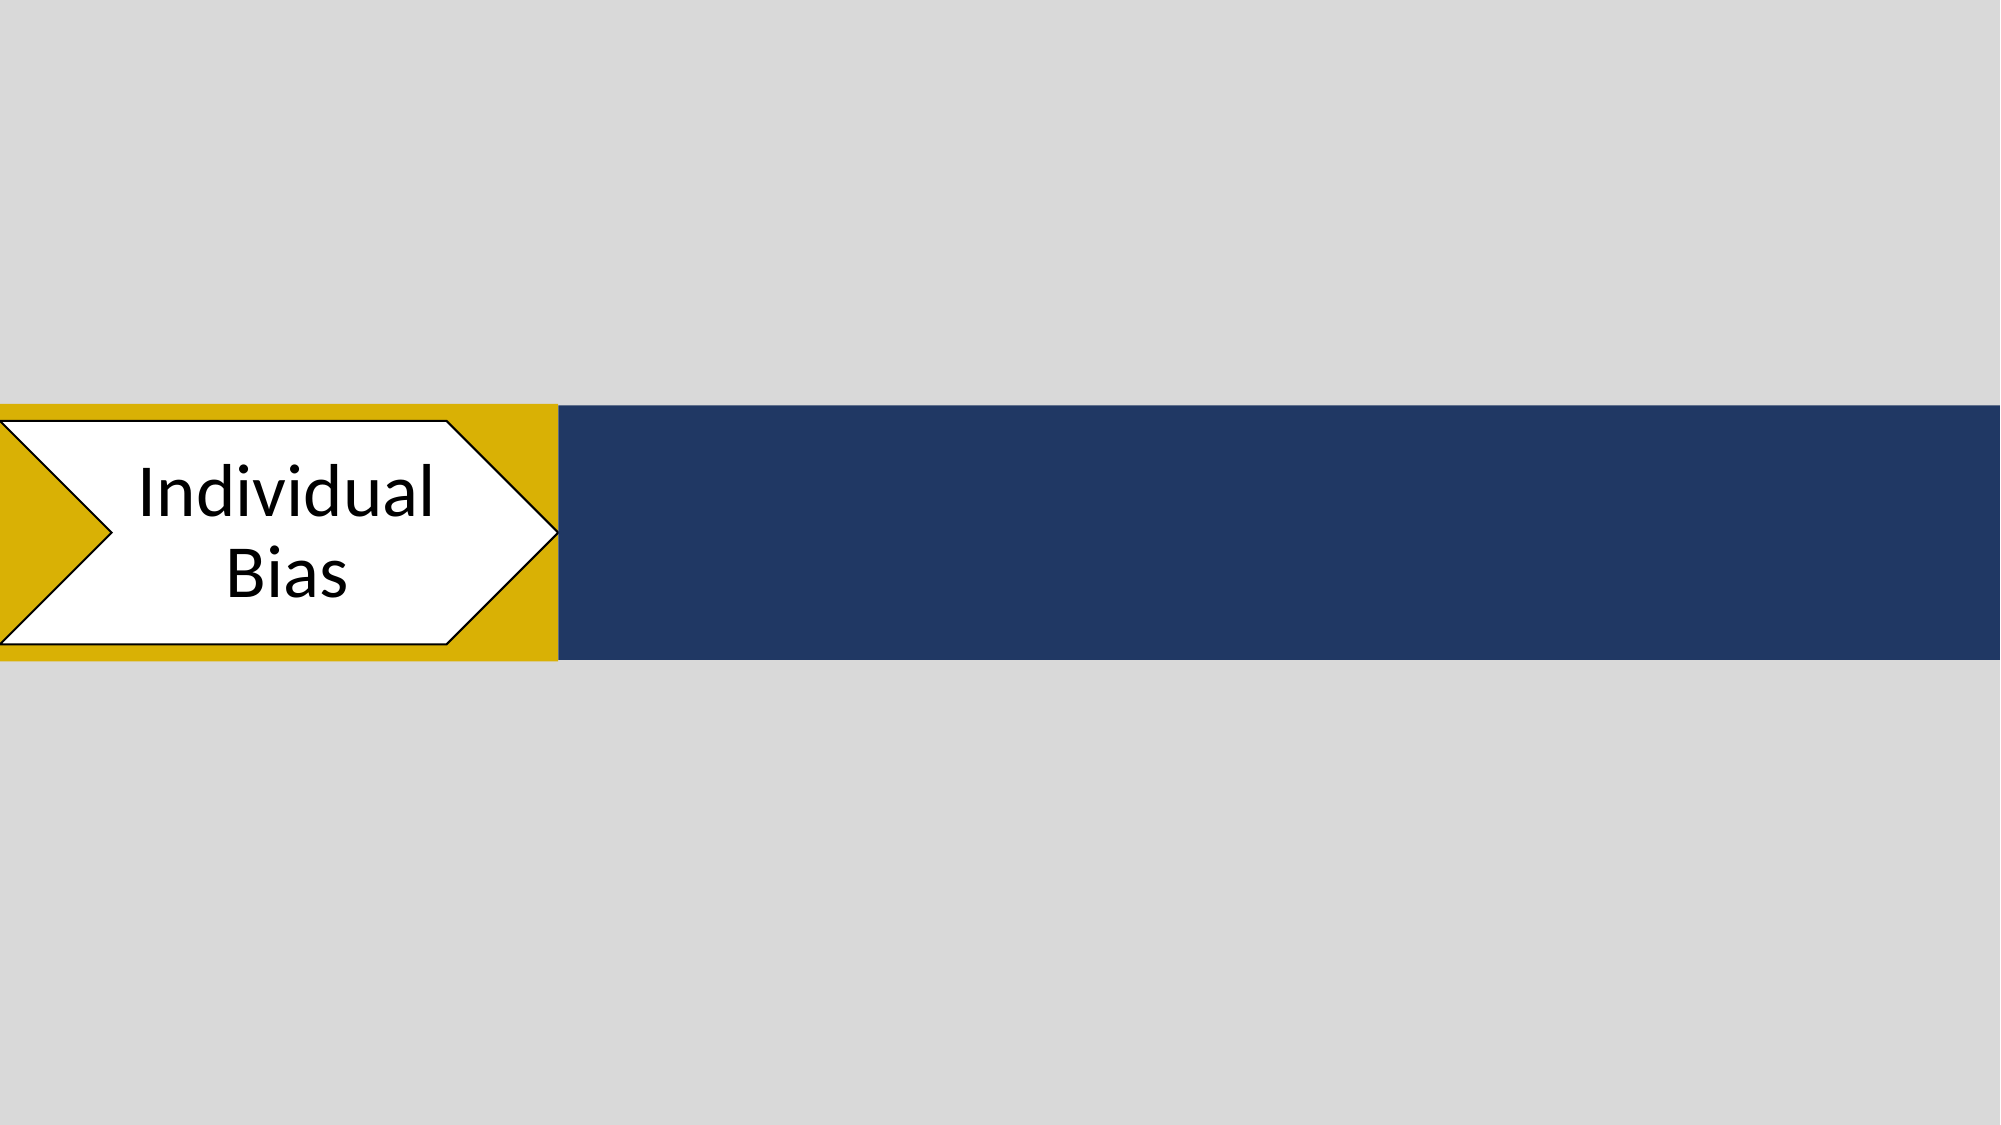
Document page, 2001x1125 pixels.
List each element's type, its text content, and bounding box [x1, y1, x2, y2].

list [0, 403, 559, 662]
text_box “Jane, you know much more about this area of your business than I do. What are your thoughts?” [559, 405, 2000, 660]
